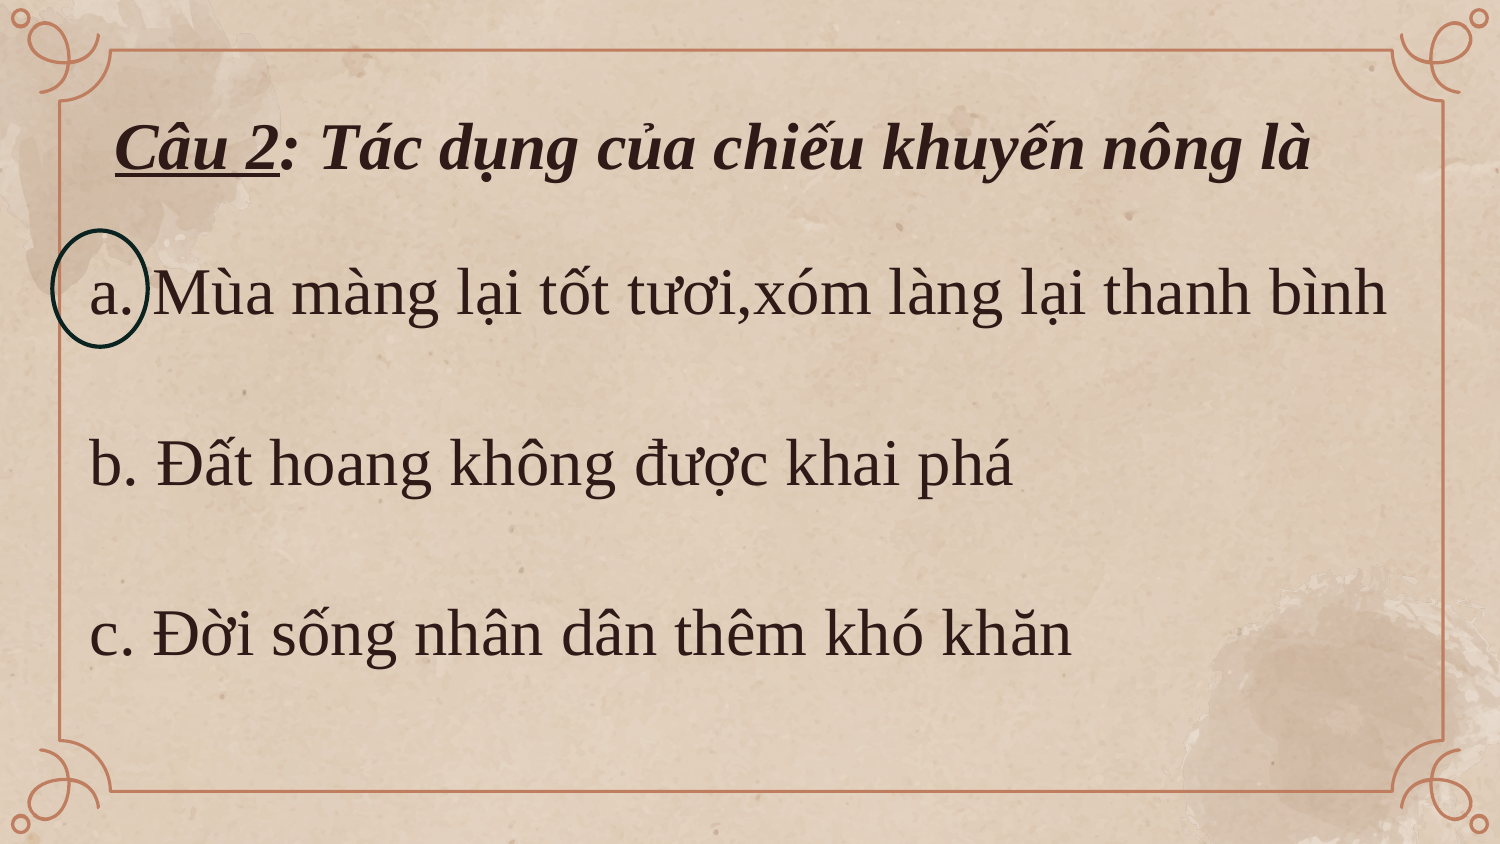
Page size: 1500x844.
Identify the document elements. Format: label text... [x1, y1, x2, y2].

text_box b. Đất hoang không được khai phá [74, 411, 1084, 506]
text_box Câu 2: Tác dụng của chiếu khuyến nông là [99, 95, 1400, 190]
text_box a. Mùa màng lại tốt tươi,xóm làng lại thanh bình [131, 240, 1453, 336]
text_box c. Đời sống nhân dân thêm khó khăn [74, 581, 1158, 677]
text_box [50, 228, 150, 349]
picture [0, 0, 1500, 844]
